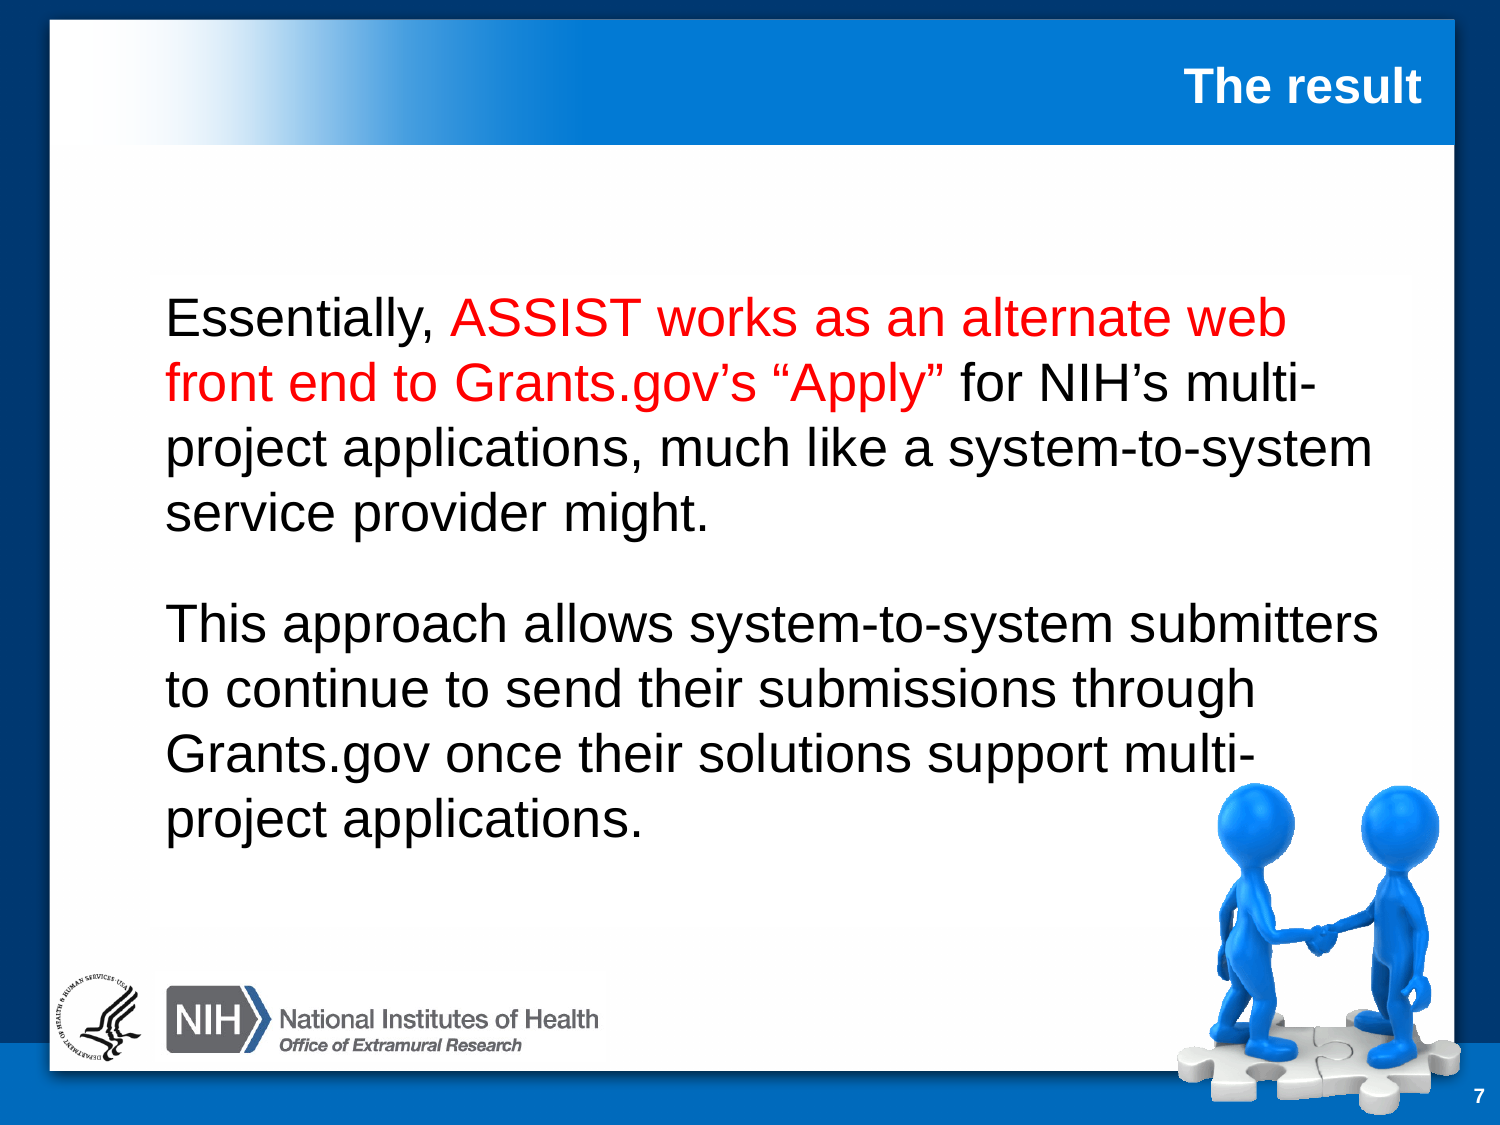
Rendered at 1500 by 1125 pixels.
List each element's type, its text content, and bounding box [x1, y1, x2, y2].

picture [0, 0, 1500, 1125]
list Essentially, ASSIST works as an alternate web front end to Grants.gov’s “Apply” for NIH’s multi-project applications, much like a system-to-system service provider might. This approach allows system-to-system submitters to continue to send their submissions through Grants.gov once their solutions support multi-project applications. [150, 275, 1413, 928]
title The result [187, 37, 1438, 130]
